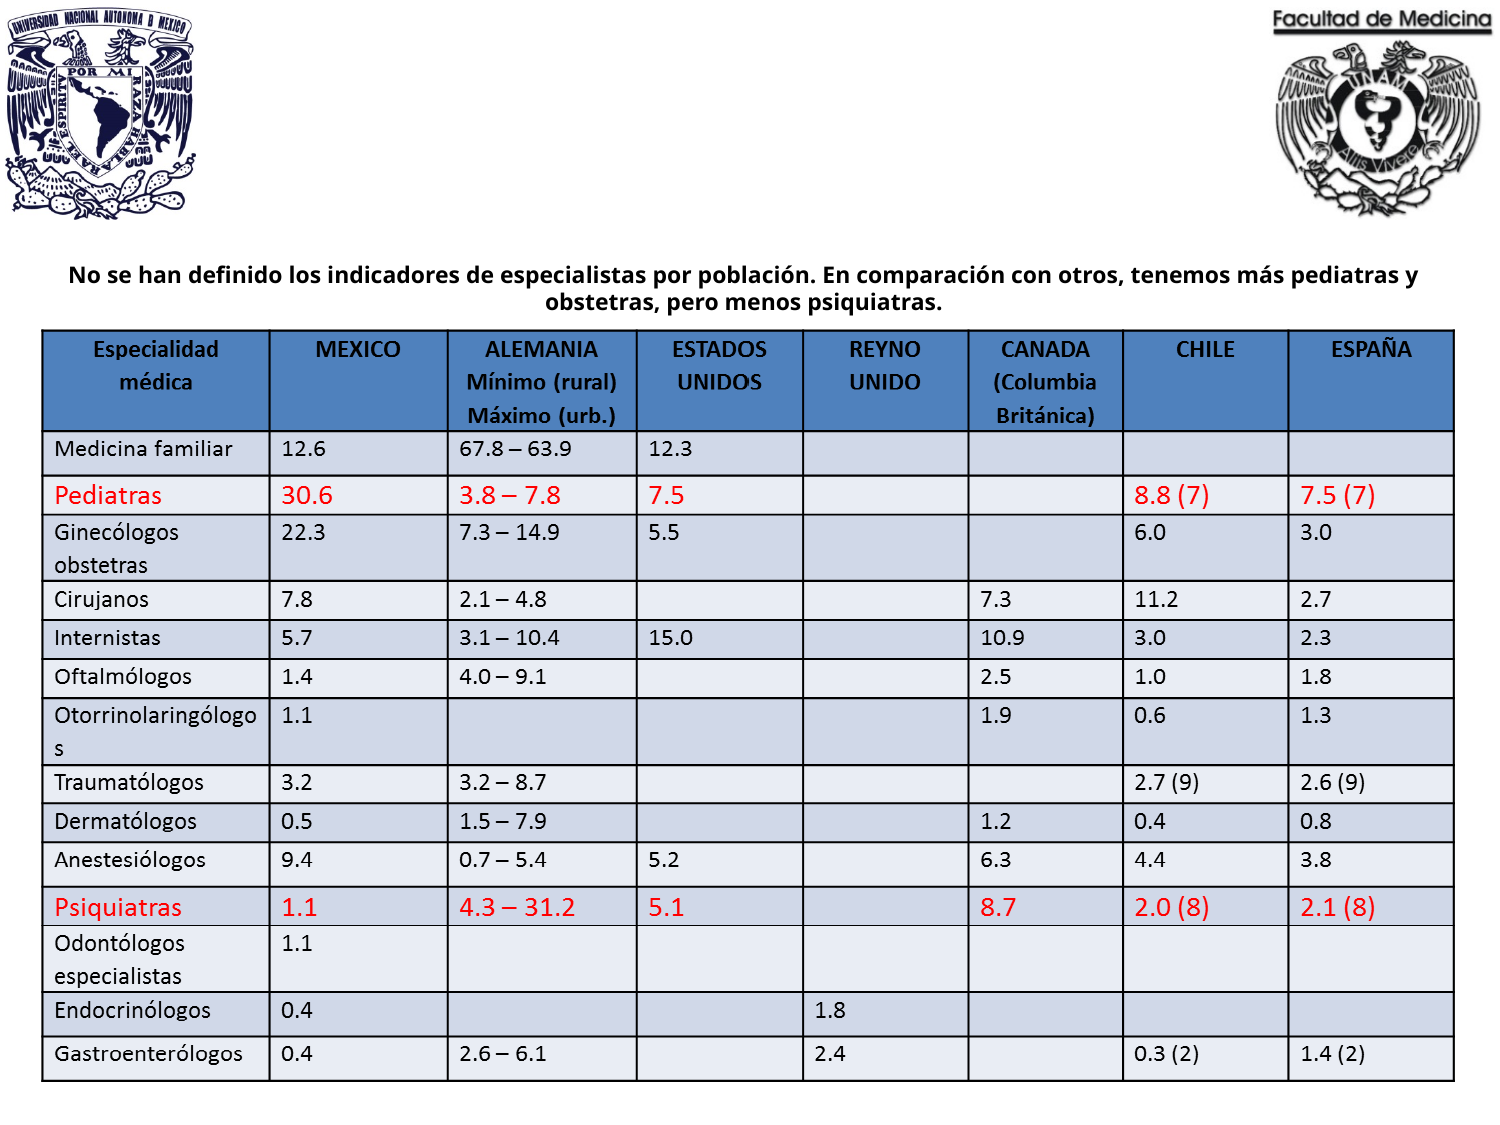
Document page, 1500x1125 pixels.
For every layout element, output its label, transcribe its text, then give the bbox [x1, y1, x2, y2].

text_box No se han definido los indicadores de especialistas por población. En comparación con otros, tenemos más pediatras y obstetras, pero menos psiquiatras. No hay tasas ideales o estándar. Se deben definir tasas apropiadas para México. [29, 225, 1459, 652]
picture [1269, 6, 1495, 220]
picture [5, 6, 196, 220]
picture [41, 326, 1457, 1083]
